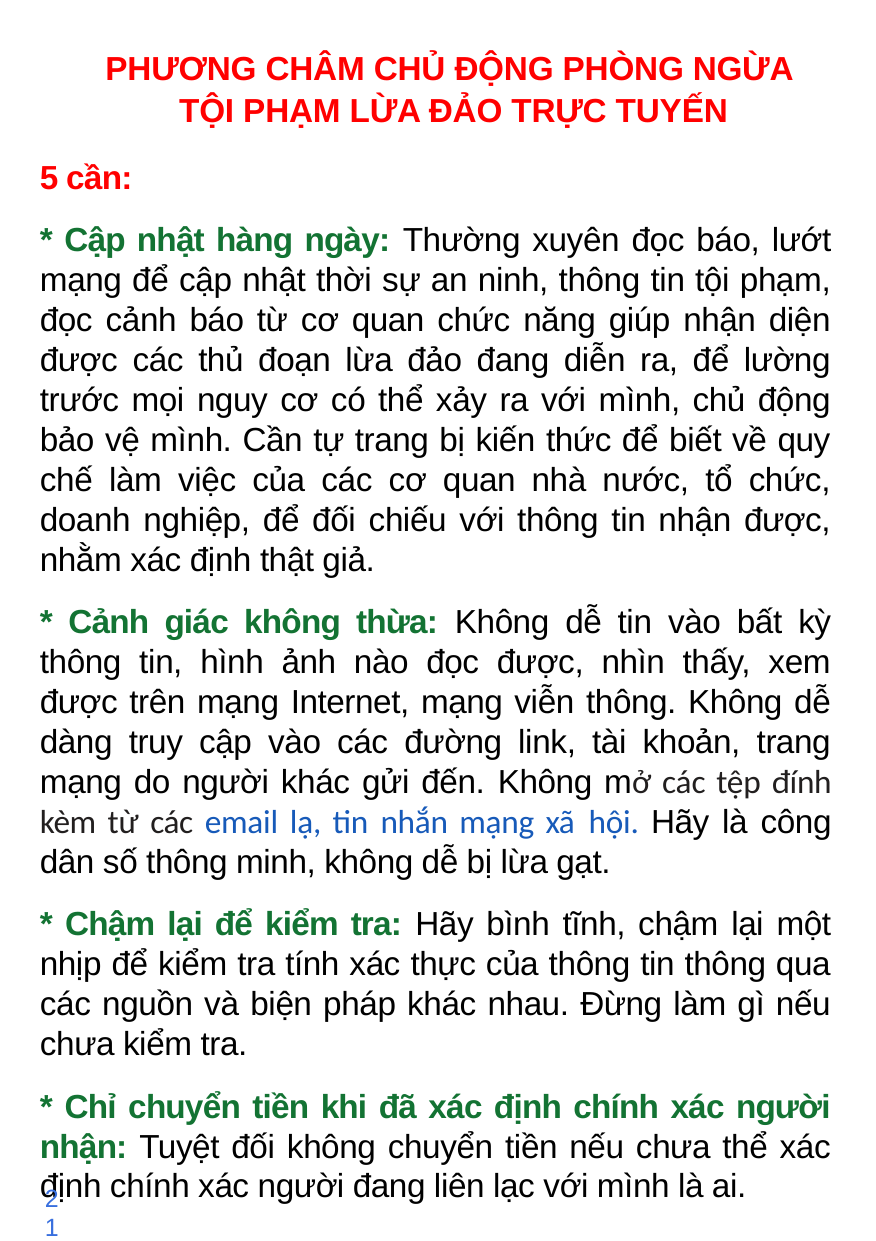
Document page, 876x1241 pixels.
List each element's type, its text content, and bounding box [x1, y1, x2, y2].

text_box 21 [42, 1179, 70, 1241]
text_box 5 cần: * Cập nhật hàng ngày: Thường xuyên đọc báo, lướt mạng để cập nhật thời sự an ninh, thông tin tội phạm, đọc cảnh báo từ cơ quan chức năng giúp nhận diện được các thủ đoạn lừa đảo đang diễn ra, để lường trước mọi nguy cơ có thể xảy ra với mình, chủ động bảo vệ mình. Cần tự trang bị kiến thức để biết về quy chế làm việc của các cơ quan nhà nước, tổ chức, doanh nghiệp, để đối chiếu với thông tin nhận được, nhằm xác định thật giả. * Cảnh giác không thừa: Không dễ tin vào bất kỳ thông tin, hình ảnh nào đọc được, nhìn thấy, xem được trên mạng Internet, mạng viễn thông. Không dễ dàng truy cập vào các đường link, tài khoản, trang mạng do người khác gửi đến. Không mở các tệp đính kèm từ các email lạ, tin nhắn mạng xã hội. Hãy là công dân số thông minh, không dễ bị lừa gạt. * Chậm lại để kiểm tra: Hãy bình tĩnh, chậm lại một nhịp để kiểm tra tính xác thực của thông tin thông qua các nguồn và biện pháp khác nhau. Đừng làm gì nếu chưa kiểm tra. * Chỉ chuyển tiền khi đã xác định chính xác người nhận: Tuyệt đối không chuyển tiền nếu chưa thể xác định chính xác người đang liên lạc với mình là ai. [37, 133, 832, 1241]
text_box PHƯƠNG CHÂM CHỦ ĐỘNG PHÒNG NGỪA TỘI PHẠM LỪA ĐẢO TRỰC TUYẾN [42, 45, 863, 130]
